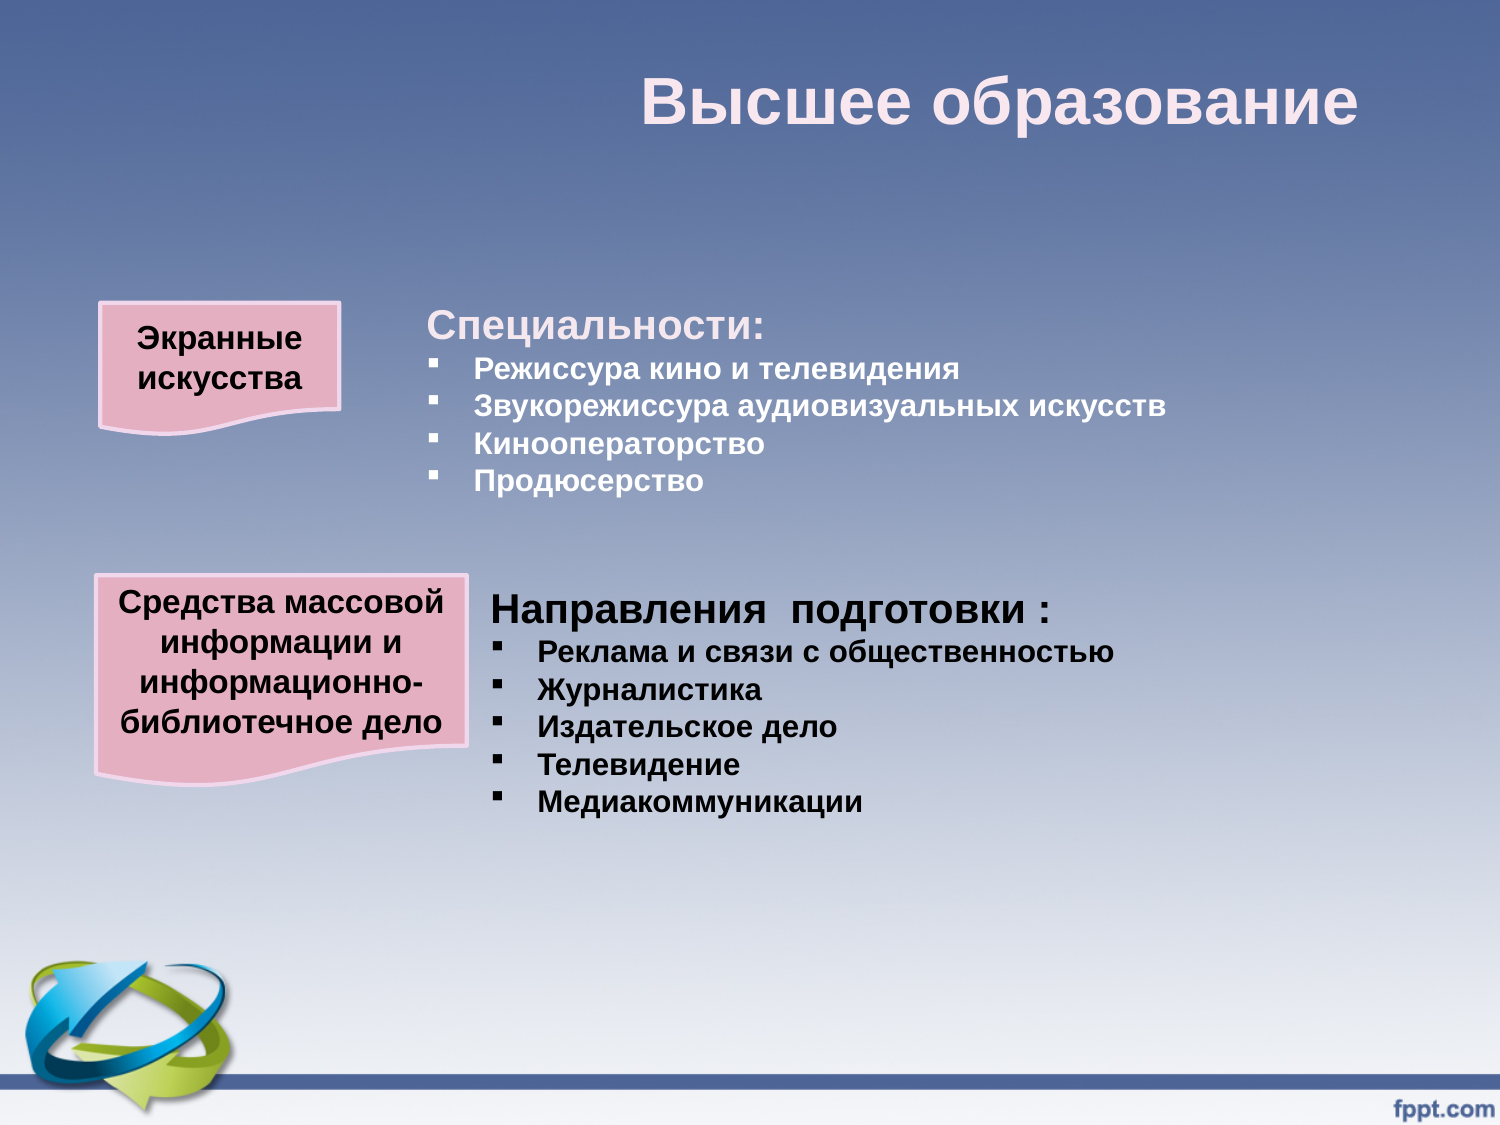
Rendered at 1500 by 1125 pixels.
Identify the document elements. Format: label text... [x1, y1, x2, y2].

text_box Высшее образование [596, 30, 1375, 165]
picture [0, 0, 1500, 1125]
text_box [95, 574, 1176, 830]
text_box Экранные искусства [98, 300, 342, 436]
text_box Специальности: Режиссура кино и телевидения Звукорежиссура аудиовизуальных искусств Кинооператорство Продюсерство [411, 290, 1428, 506]
